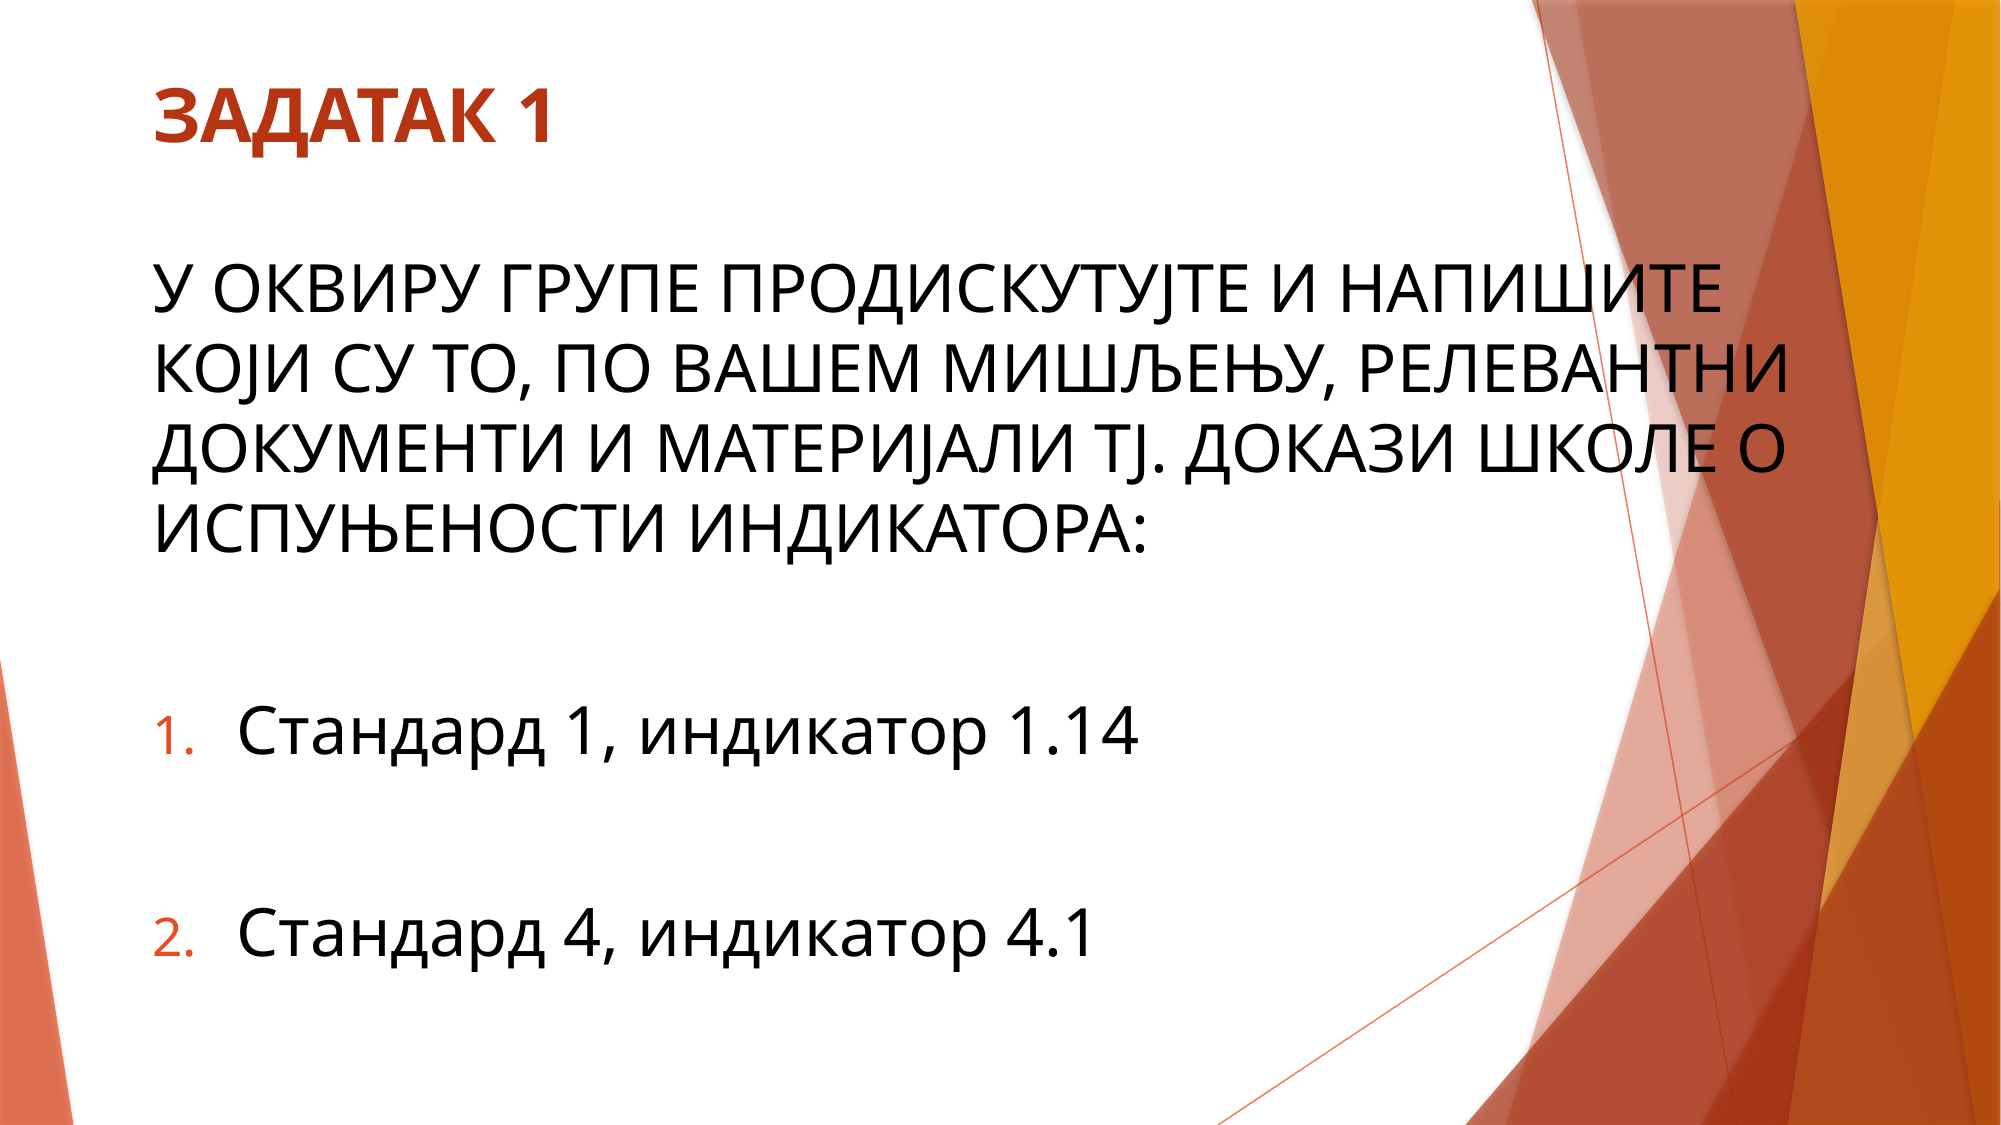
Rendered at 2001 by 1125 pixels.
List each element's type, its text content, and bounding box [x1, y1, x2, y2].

title ЗАДАТАК 1 [137, 59, 1863, 172]
list У ОКВИРУ ГРУПЕ ПРОДИСКУТУЈТЕ И НАПИШИТЕ КОЈИ СУ ТО, ПО ВАШЕМ МИШЉЕЊУ, РЕЛЕВАНТНИ ДОКУМЕНТИ И МАТЕРИЈАЛИ ТЈ. ДОКАЗИ ШКОЛЕ О ИСПУЊЕНОСТИ ИНДИКАТОРА: Стандард 1, индикатор 1.14 Стандард 4, индикатор 4.1 [137, 172, 1863, 989]
